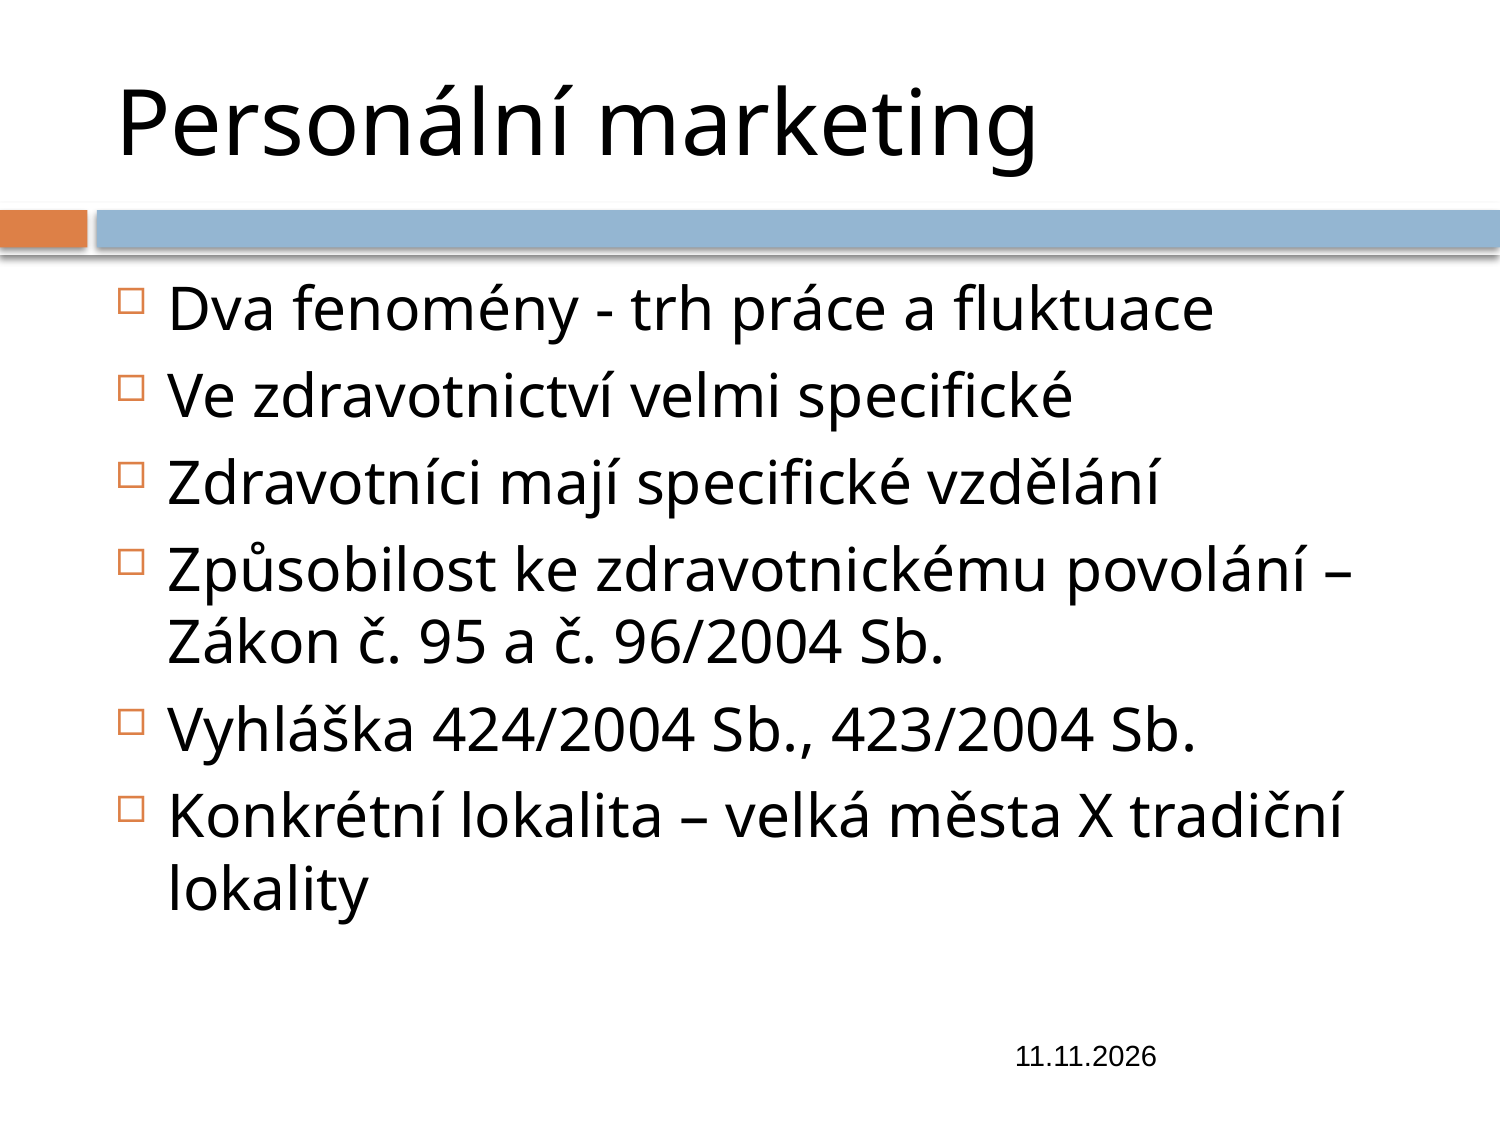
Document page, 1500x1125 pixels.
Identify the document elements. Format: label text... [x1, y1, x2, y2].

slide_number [999, 1025, 1438, 1085]
list Dva fenomény - trh práce a fluktuace Ve zdravotnictví velmi specifické Zdravotníci mají specifické vzdělání Způsobilost ke zdravotnickému povolání – Zákon č. 95 a č. 96/2004 Sb. Vyhláška 424/2004 Sb., 423/2004 Sb. Konkrétní lokalita – velká města X tradiční lokality [100, 262, 1438, 1000]
title Personální marketing [100, 37, 1438, 200]
